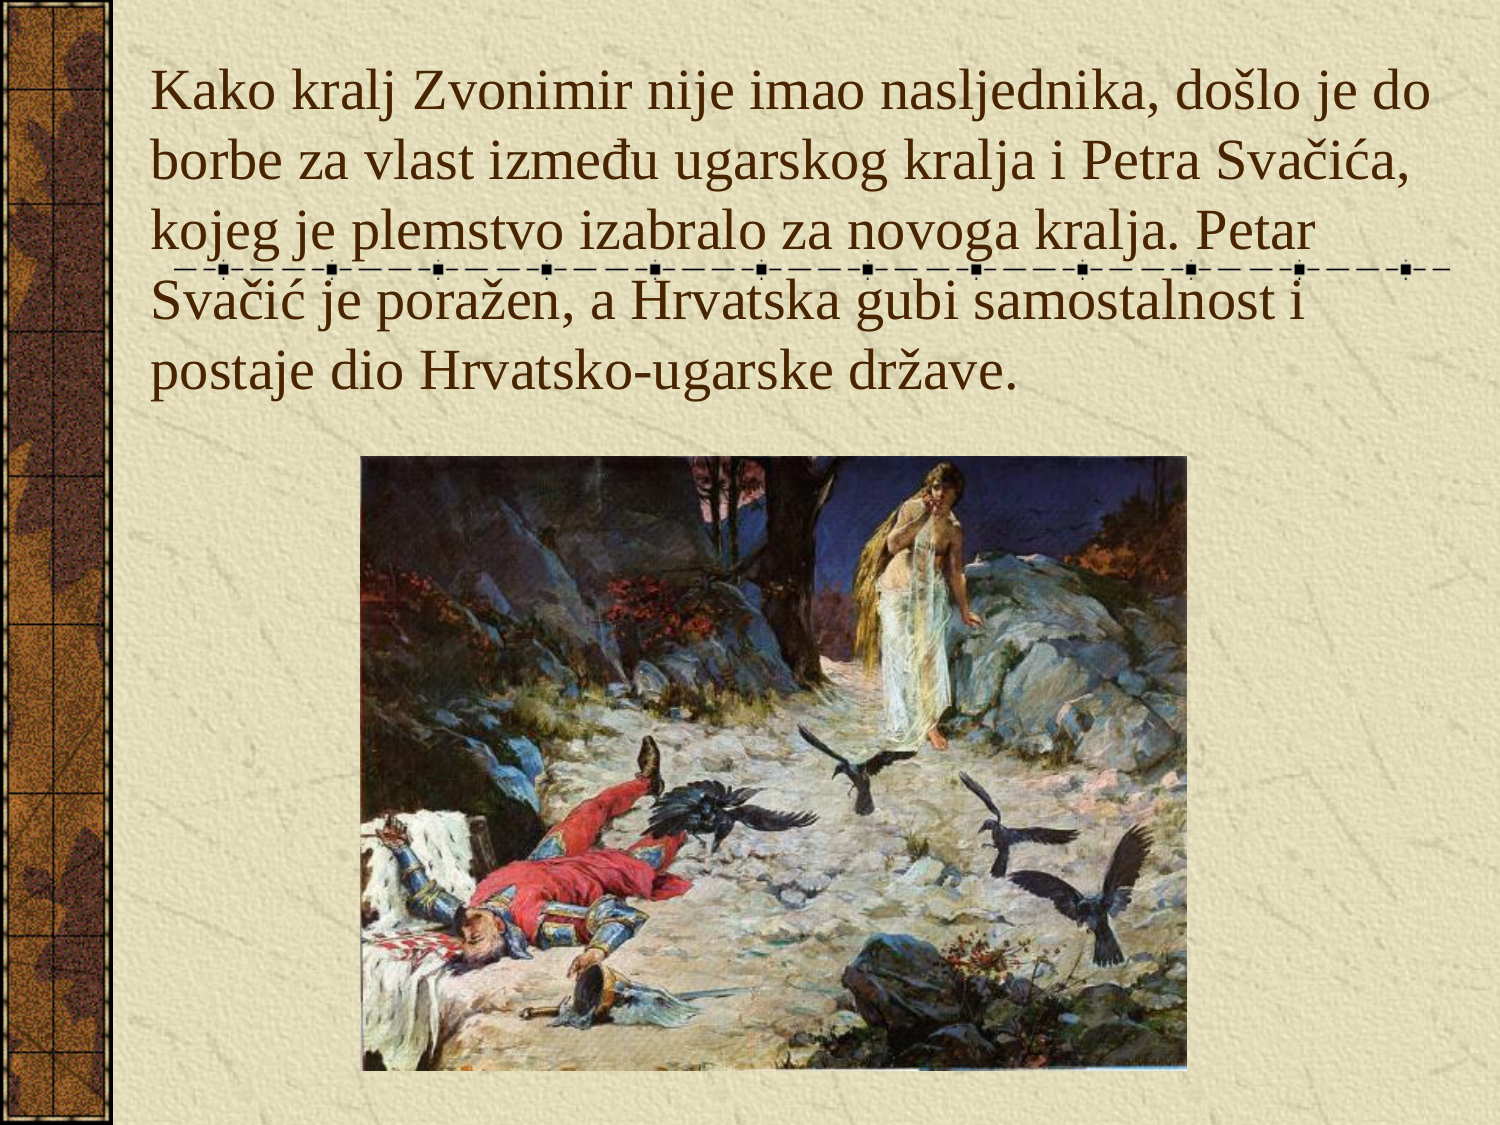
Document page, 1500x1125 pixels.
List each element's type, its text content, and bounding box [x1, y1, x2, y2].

title Kako kralj Zvonimir nije imao nasljednika, došlo je do borbe za vlast između ugarskog kralja i Petra Svačića, kojeg je plemstvo izabralo za novoga kralja. Petar Svačić je poražen, a Hrvatska gubi samostalnost i postaje dio Hrvatsko-ugarske države. [135, 19, 1477, 409]
picture [0, 0, 1500, 1125]
